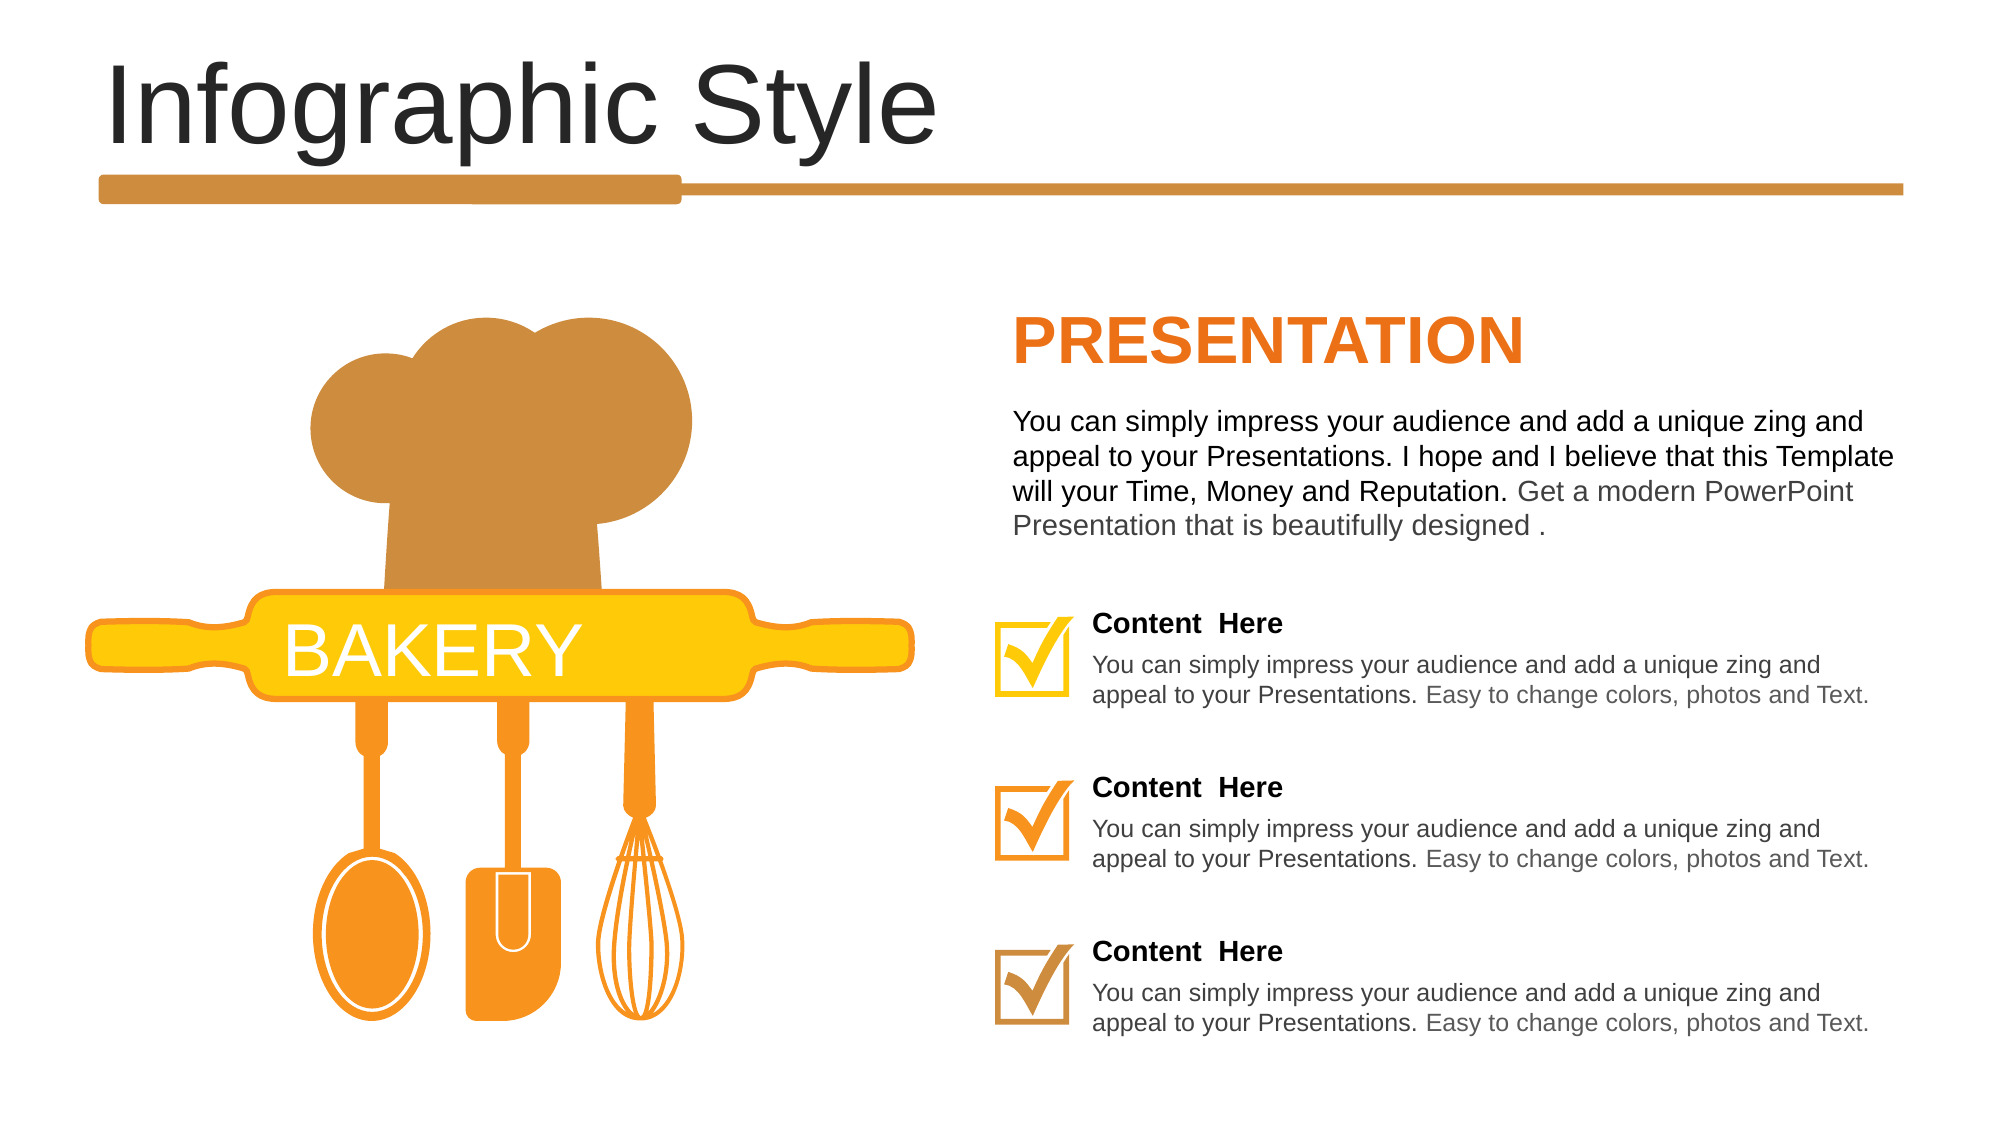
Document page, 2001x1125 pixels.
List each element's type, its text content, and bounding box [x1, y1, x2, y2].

text_box [994, 779, 1077, 862]
text_box [994, 943, 1077, 1026]
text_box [997, 288, 1914, 552]
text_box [1077, 923, 1891, 1045]
list Infographic Style [88, 47, 1914, 167]
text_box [88, 317, 912, 1021]
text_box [1077, 596, 1891, 718]
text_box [1077, 760, 1891, 881]
text_box [994, 615, 1077, 698]
